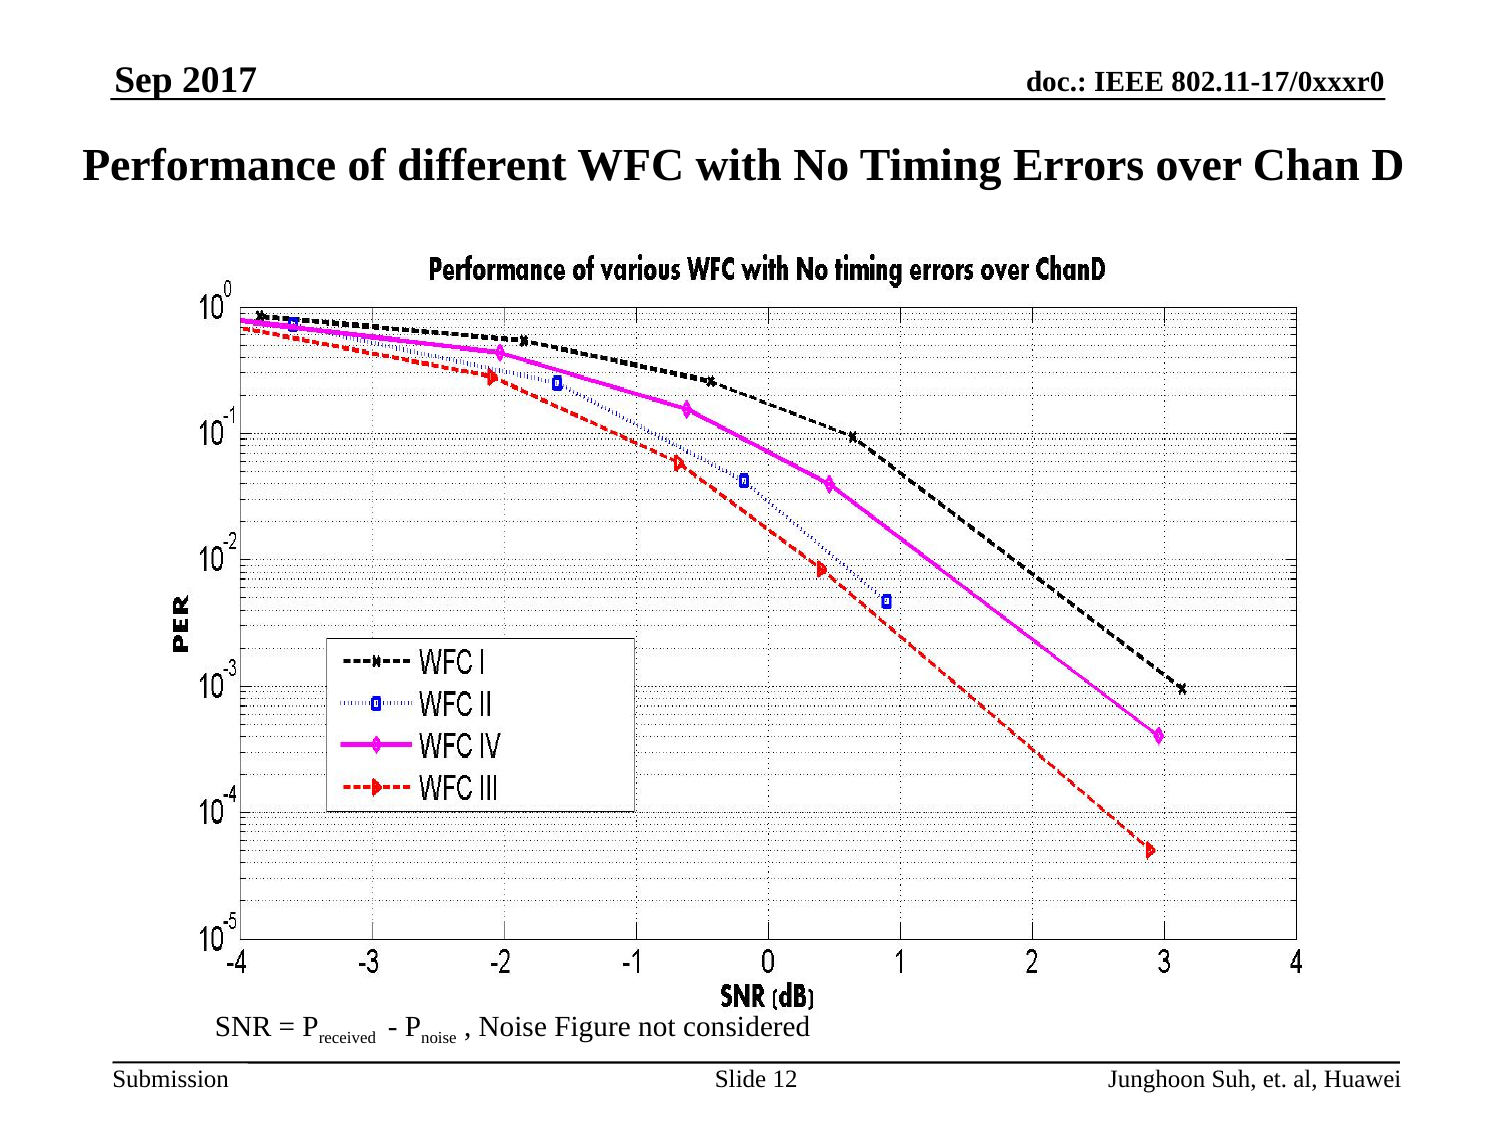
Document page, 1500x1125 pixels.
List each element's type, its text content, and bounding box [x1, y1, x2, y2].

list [62, 249, 1426, 1026]
text_box SNR = Preceived - Pnoise , Noise Figure not considered [200, 1034, 975, 1055]
title Performance of different WFC with No Timing Errors over Chan D [50, 87, 1438, 238]
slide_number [114, 54, 265, 101]
slide_number Slide 12 [712, 1061, 800, 1093]
footer Junghoon Suh, et. al, Huawei [1104, 1061, 1402, 1093]
